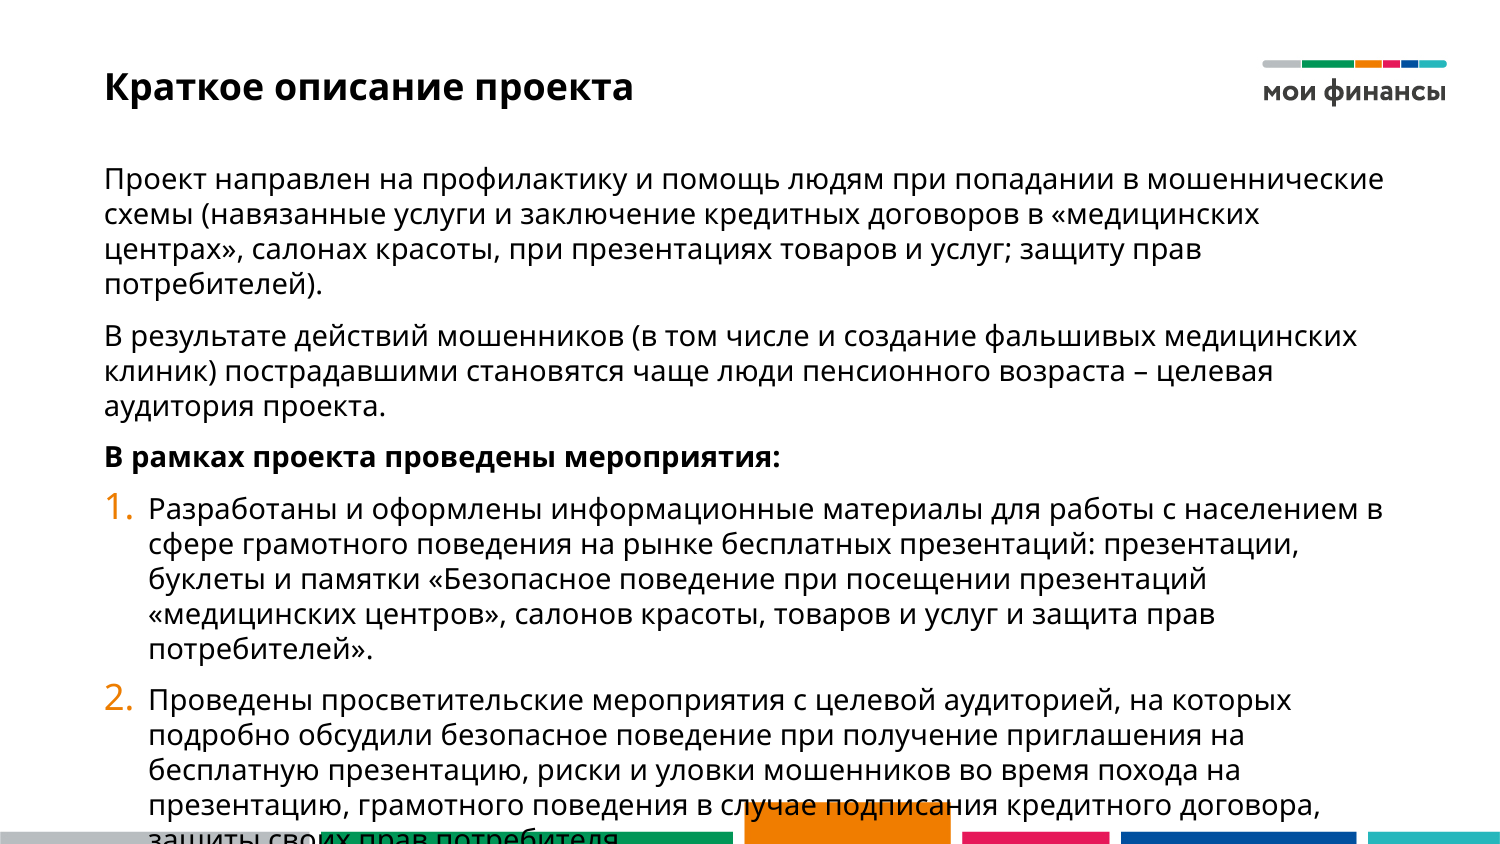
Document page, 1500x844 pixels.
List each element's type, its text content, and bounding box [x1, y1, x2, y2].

title Краткое описание проекта [103, 62, 1235, 159]
picture [0, 0, 1500, 844]
list Проект направлен на профилактику и помощь людям при попадании в мошеннические схемы (навязанные услуги и заключение кредитных договоров в «медицинских центрах», салонах красоты, при презентациях товаров и услуг; защиту прав потребителей). В результате действий мошенников (в том числе и создание фальшивых медицинских клиник) пострадавшими становятся чаще люди пенсионного возраста – целевая аудитория проекта. В рамках проекта проведены мероприятия: Разработаны и оформлены информационные материалы для работы с населением в сфере грамотного поведения на рынке бесплатных презентаций: презентации, буклеты и памятки «Безопасное поведение при посещении презентаций «медицинских центров», салонов красоты, товаров и услуг и защита прав потребителей». Проведены просветительские мероприятия с целевой аудиторией, на которых подробно обсудили безопасное поведение при получение приглашения на бесплатную презентацию, риски и уловки мошенников во время похода на презентацию, грамотного поведения в случае подписания кредитного договора, защиты своих прав потребителя. Оказана консультационная помощь гражданам пенсионного возраста, попавшим в сложную финансовую ситуацию после посещения бесплатных презентаций. Подготовлен видеоролик по тематике для дальнейшего тиражирования. [103, 159, 1397, 813]
